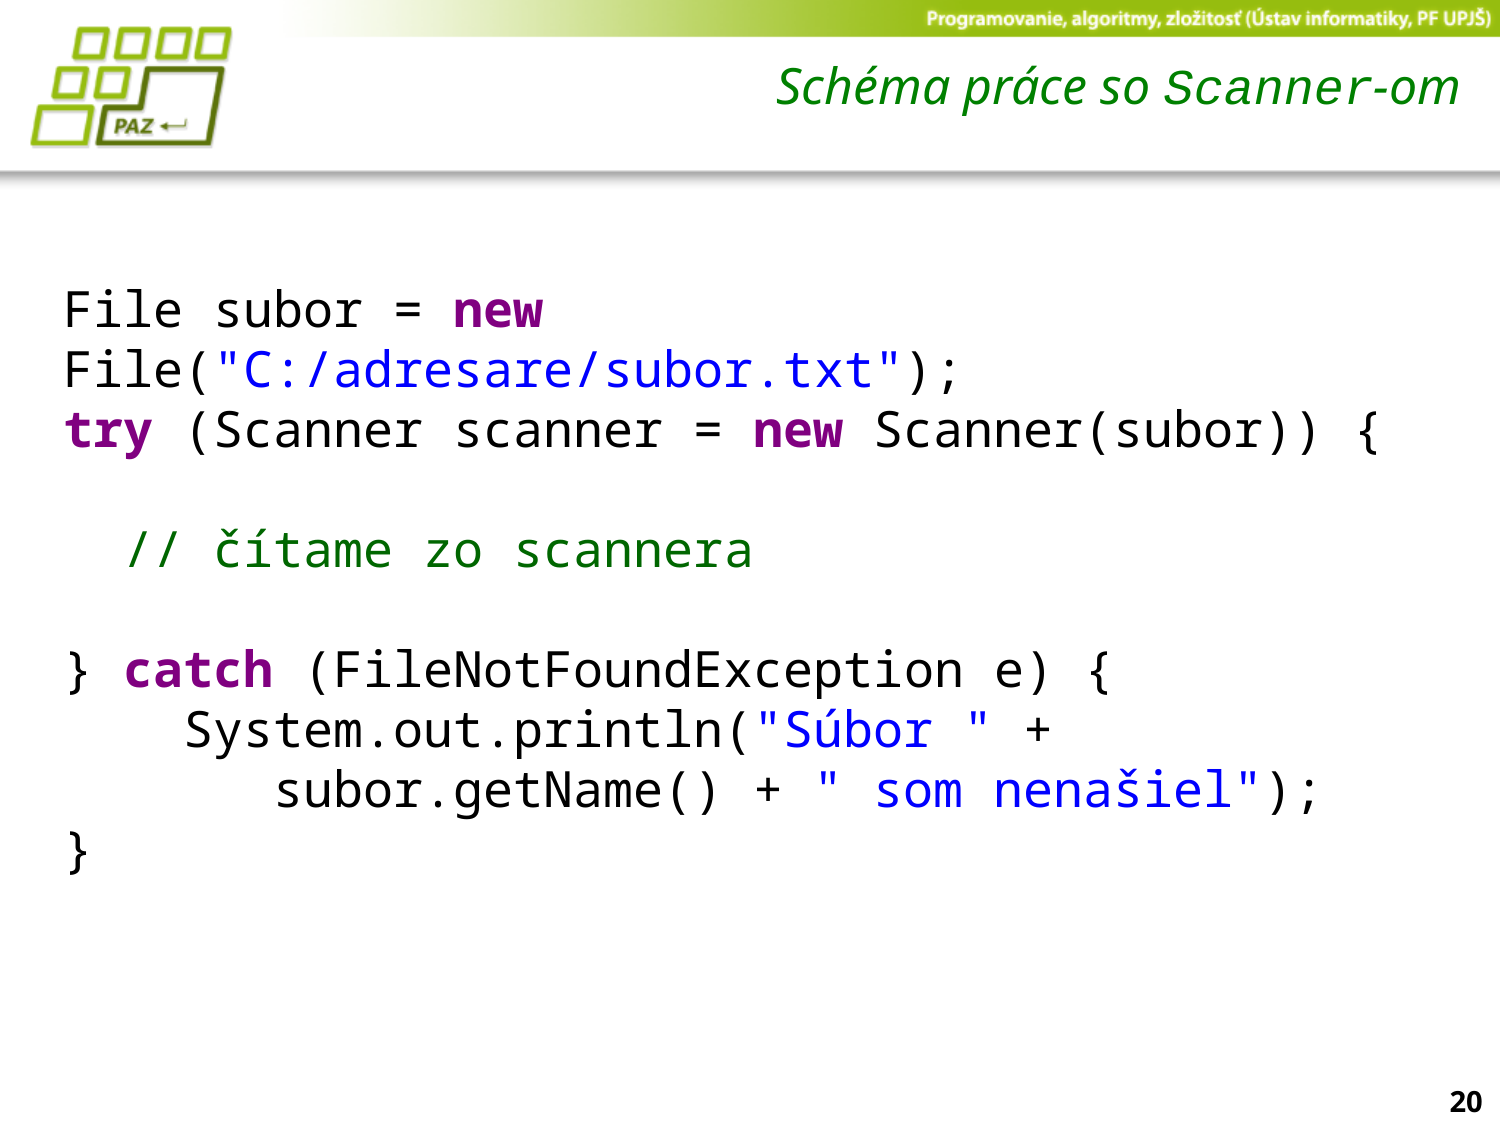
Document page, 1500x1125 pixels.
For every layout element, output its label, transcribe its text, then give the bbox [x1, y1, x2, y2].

list File subor = new File("C:/adresare/subor.txt"); try (Scanner scanner = new Scanner(subor)) { // čítame zo scannera } catch (FileNotFoundException e) { System.out.println("Súbor " + subor.getName() + " som nenašiel"); } [48, 209, 1456, 1080]
picture [0, 0, 1500, 1125]
title Schéma práce so Scanner-om [269, 46, 1477, 135]
